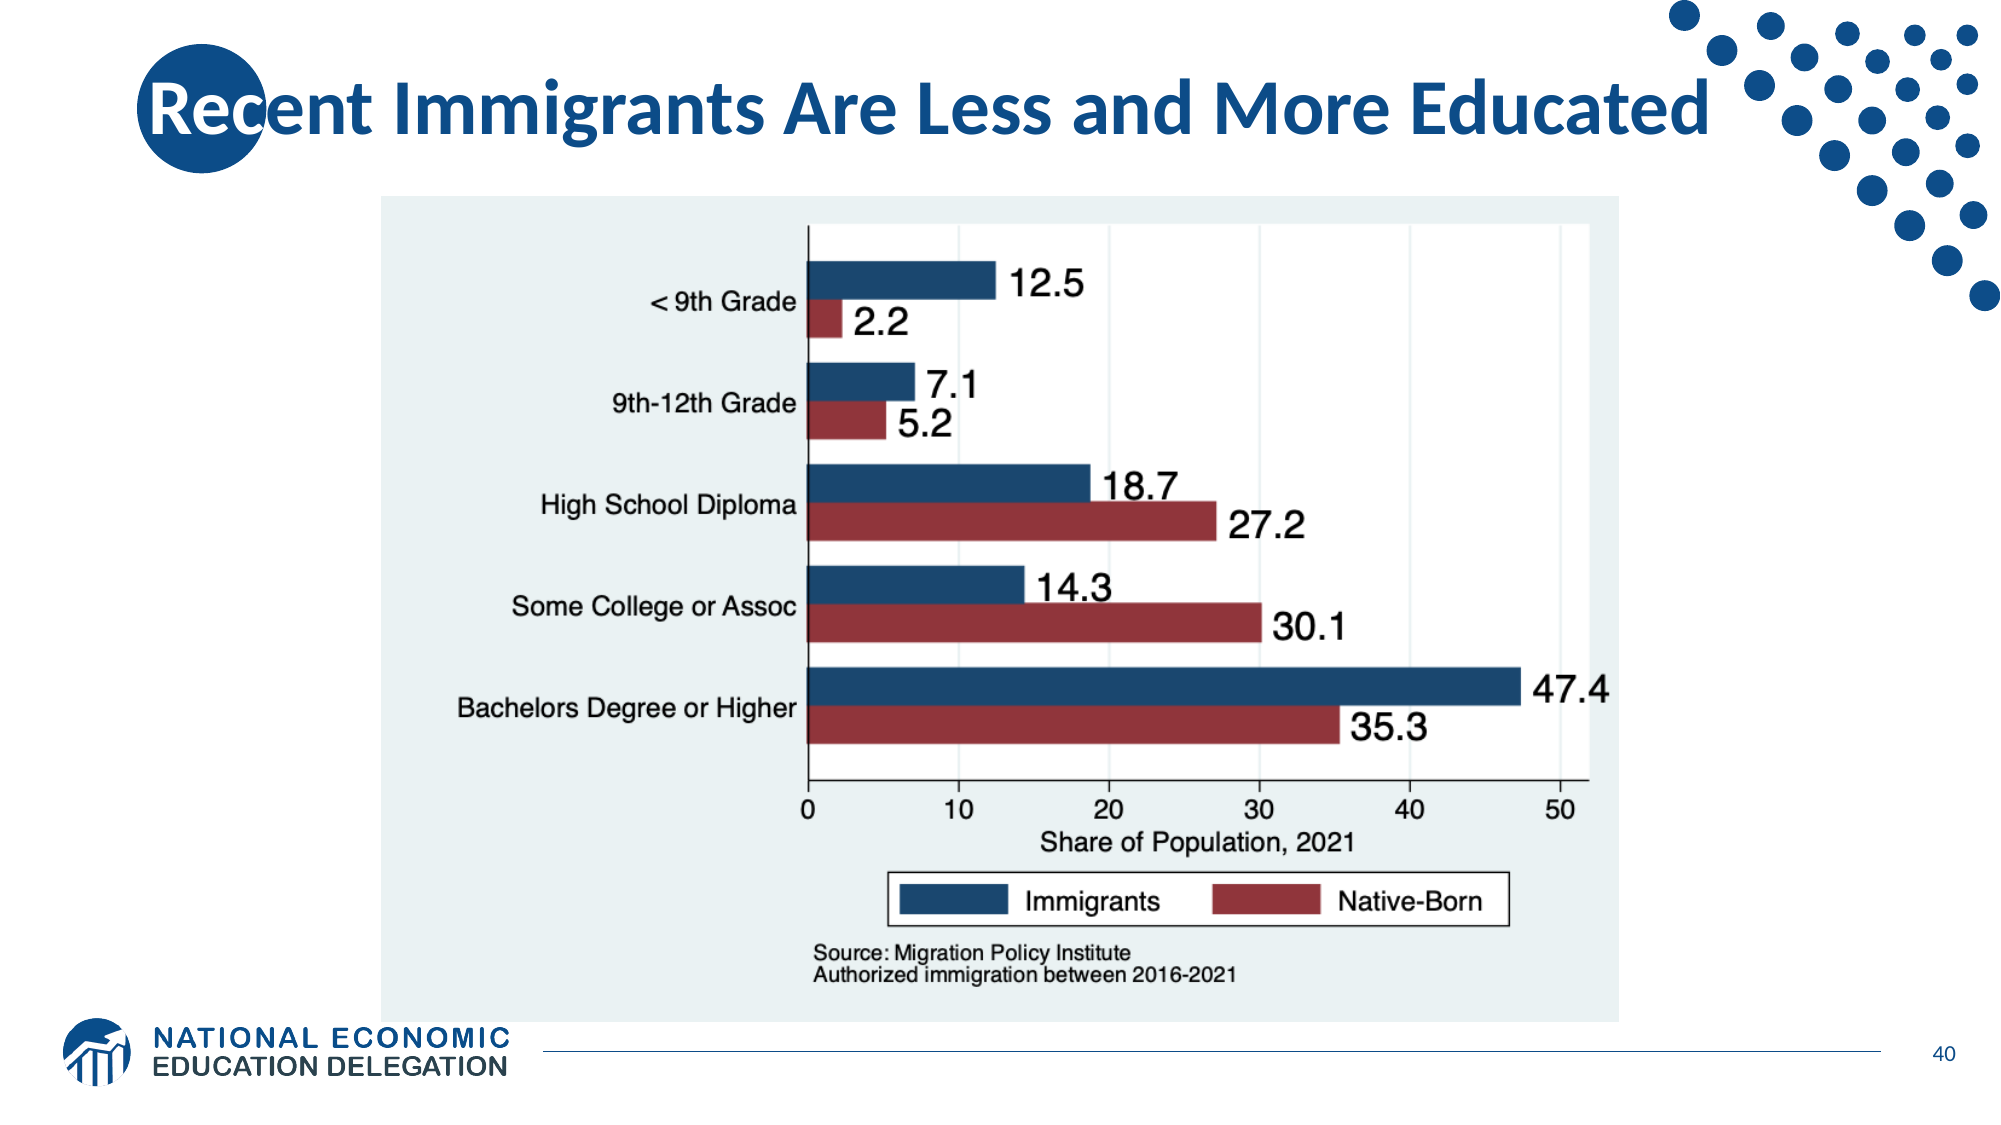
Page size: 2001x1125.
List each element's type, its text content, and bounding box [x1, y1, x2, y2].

title Recent Immigrants Are Less and More Educated [133, 0, 1859, 218]
picture [55, 1013, 520, 1091]
slide_number 40 [1521, 1022, 1972, 1082]
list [381, 196, 1619, 1022]
